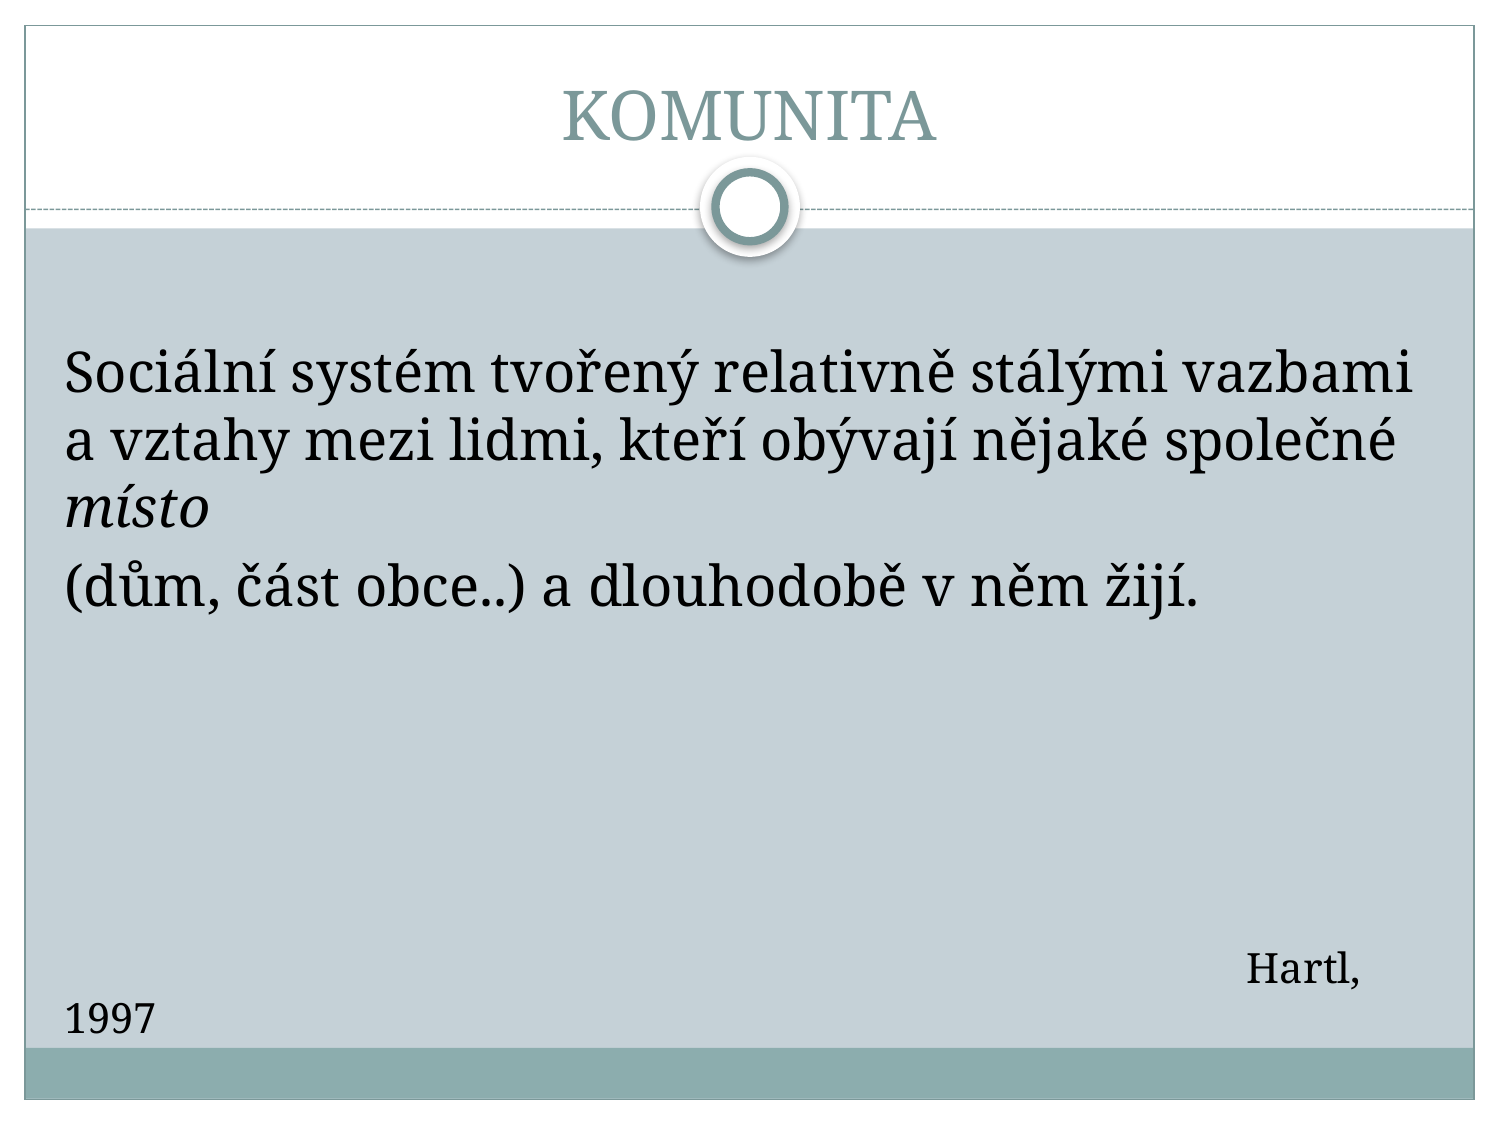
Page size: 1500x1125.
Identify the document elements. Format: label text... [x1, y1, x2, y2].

title KOMUNITA [49, 37, 1450, 162]
list Sociální systém tvořený relativně stálými vazbami a vztahy mezi lidmi, kteří obývají nějaké společné místo (dům, část obce..) a dlouhodobě v něm žijí. Hartl, 1997 [49, 250, 1445, 1001]
